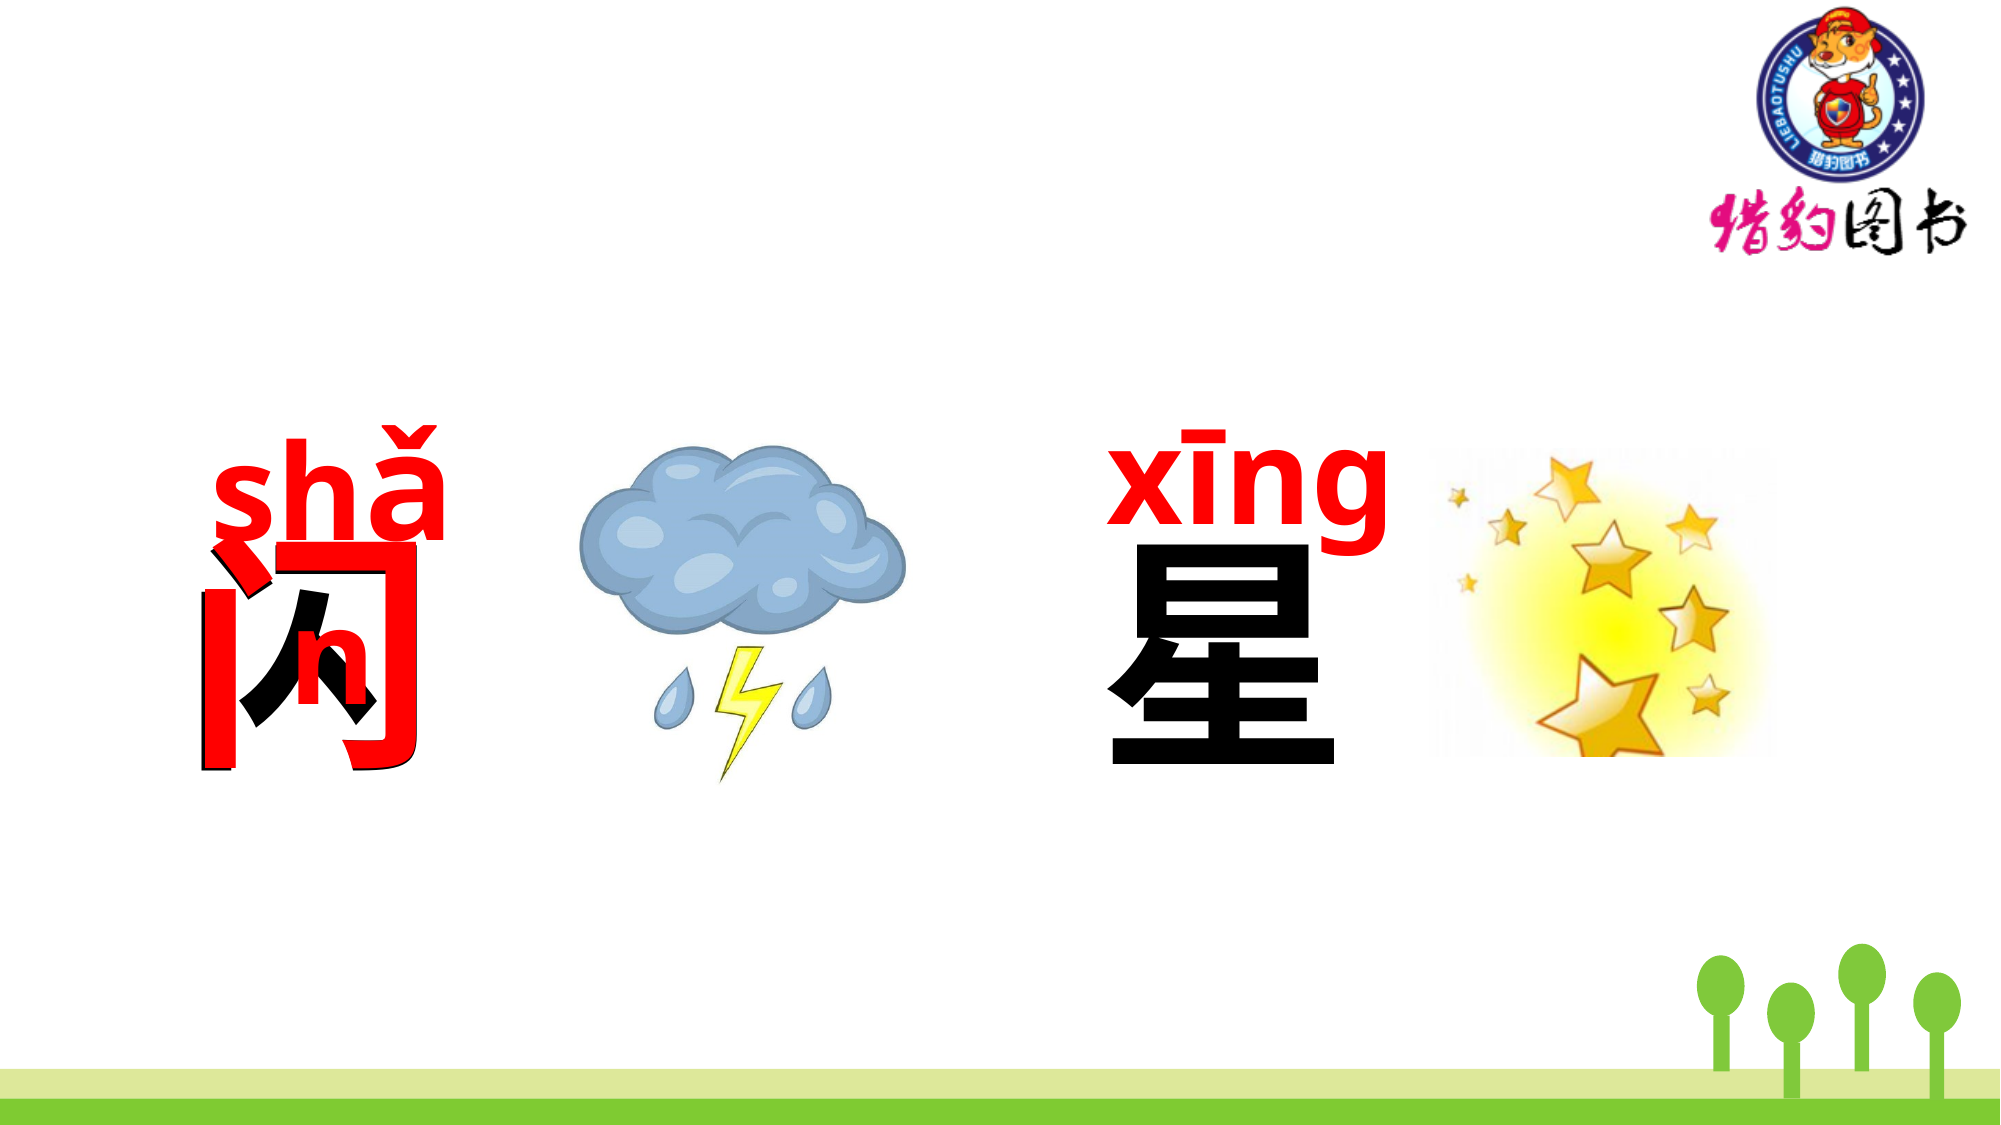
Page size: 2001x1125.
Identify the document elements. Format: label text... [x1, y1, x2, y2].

text_box shǎn [157, 383, 507, 739]
picture [1691, 0, 2000, 268]
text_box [0, 943, 2000, 1125]
text_box 门 [159, 489, 462, 804]
picture [1429, 448, 1777, 757]
picture [561, 395, 919, 815]
text_box xīnɡ [1082, 383, 1421, 559]
text_box 星 [1072, 491, 1375, 807]
